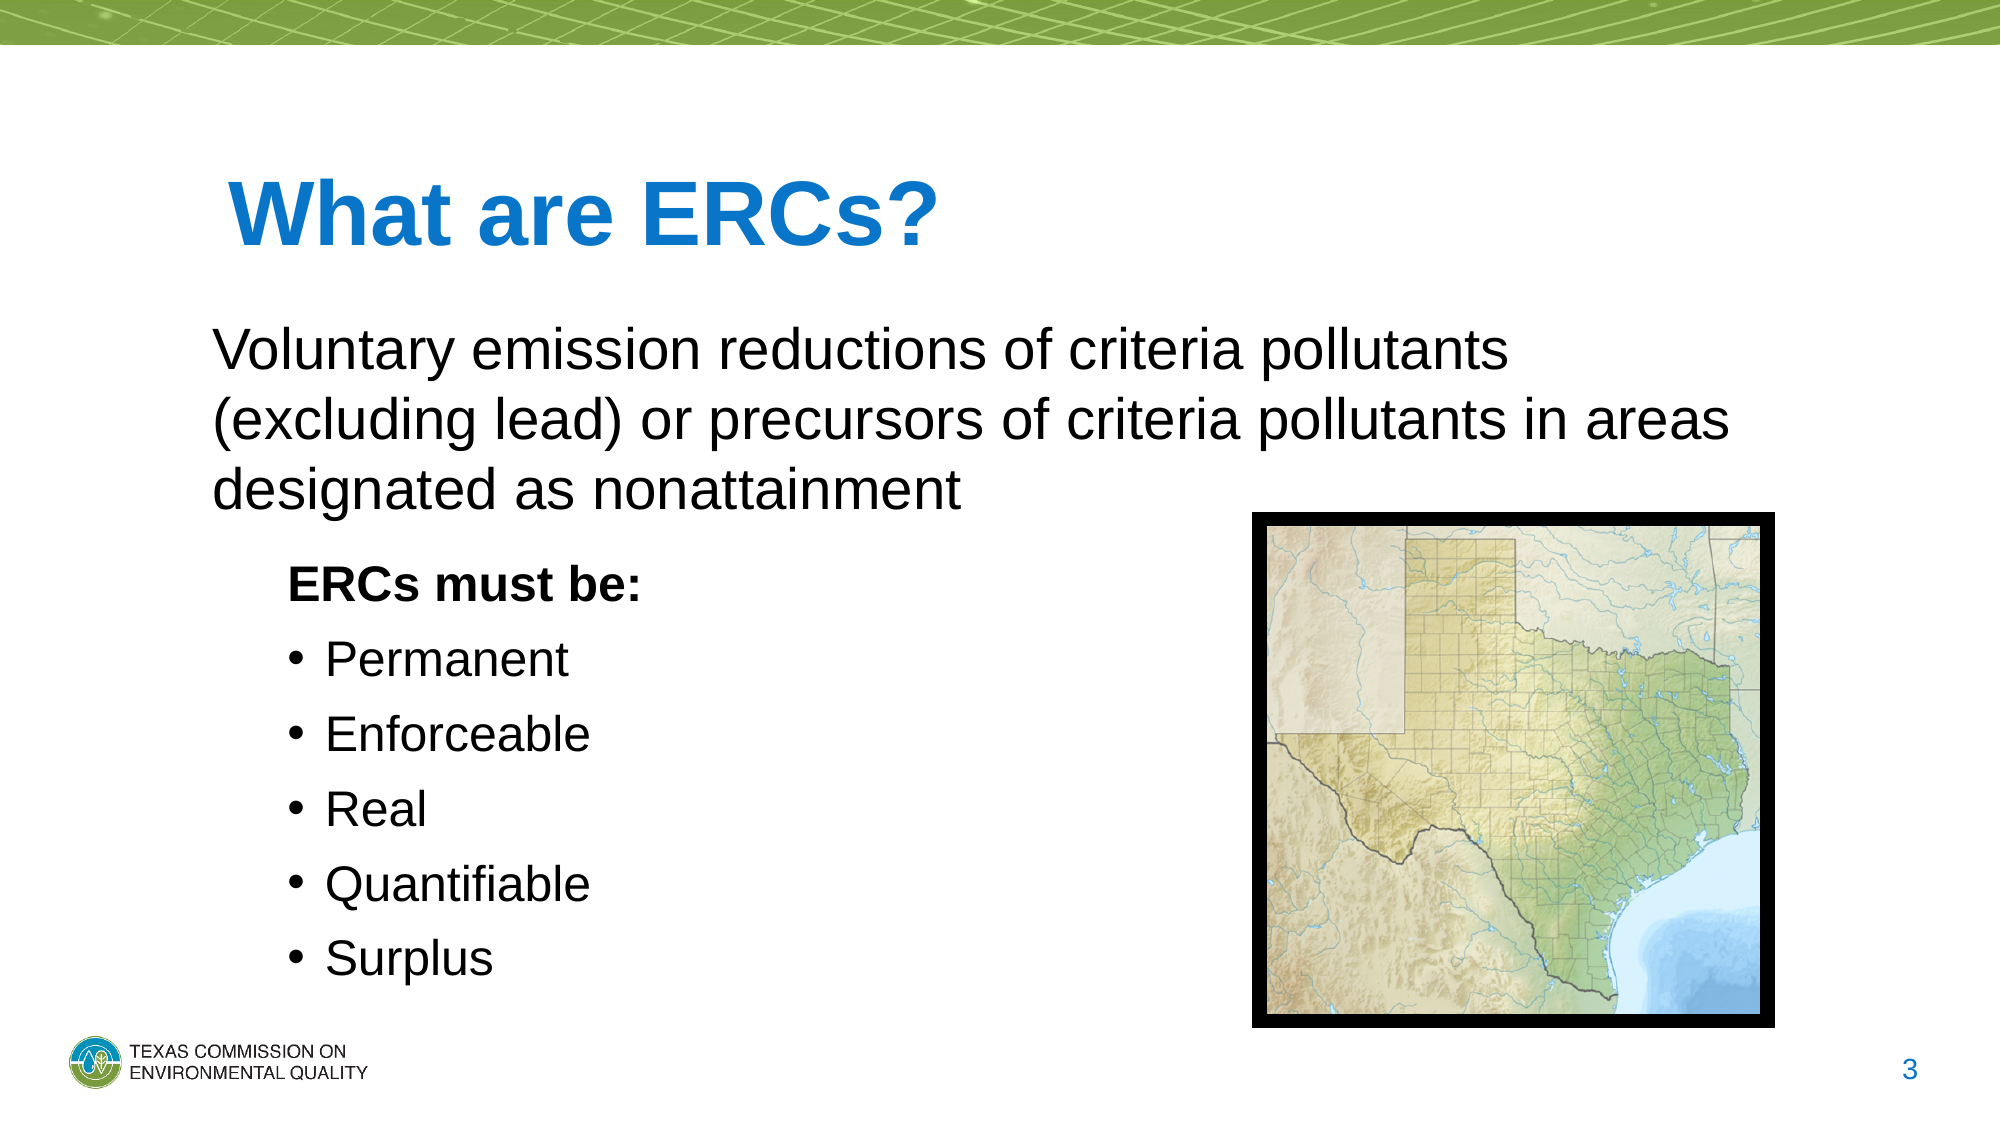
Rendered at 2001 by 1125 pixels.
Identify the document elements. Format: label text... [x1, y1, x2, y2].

picture [0, 0, 2000, 45]
picture [1266, 526, 1760, 1014]
picture [69, 1036, 368, 1089]
title What are ERCs? [213, 158, 1760, 303]
list Voluntary emission reductions of criteria pollutants (excluding lead) or precursors of criteria pollutants in areas designated as nonattainment ERCs must be: Permanent Enforceable Real Quantifiable Surplus [197, 303, 1803, 1049]
